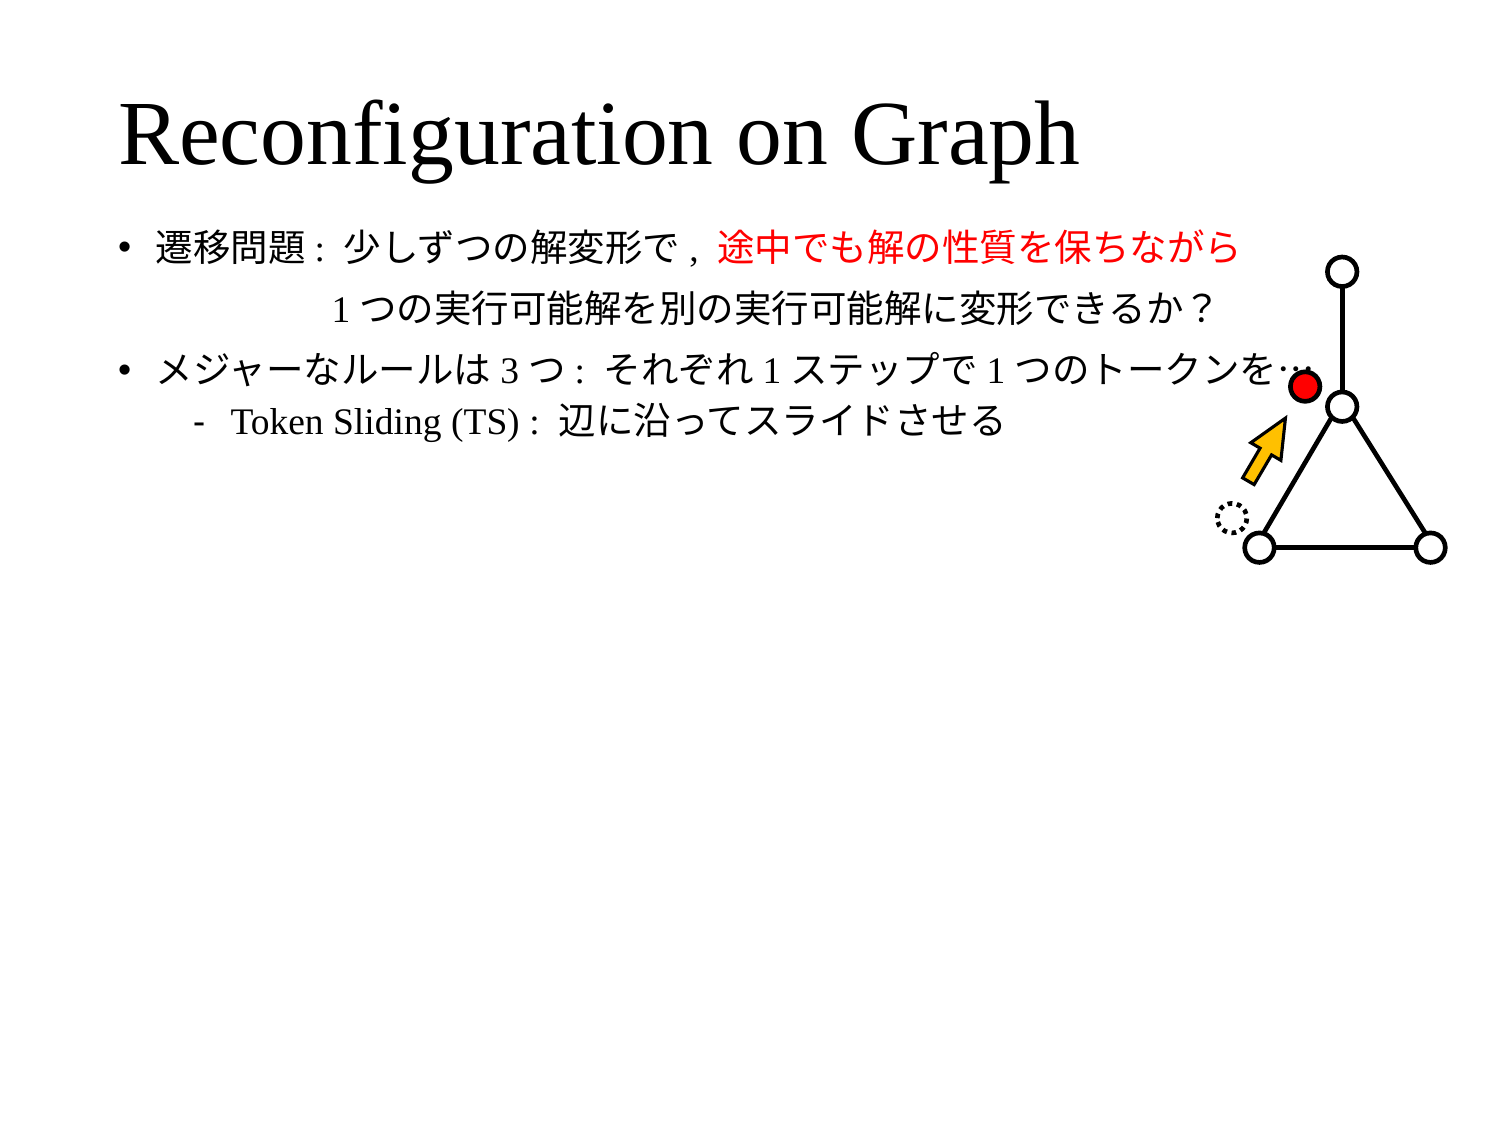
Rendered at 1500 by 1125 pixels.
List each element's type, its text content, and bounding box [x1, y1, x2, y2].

list 遷移問題: 少しずつの解変形で, 途中でも解の性質を保ちながら 1つの実行可能解を別の実行可能解に変形できるか？ メジャーなルールは3つ: それぞれ1ステップで1つのトークンを… Token Sliding (TS) : 辺に沿ってスライドさせる [103, 221, 1397, 1042]
text_box [1243, 535, 1271, 564]
text_box [1216, 502, 1248, 534]
title Reconfiguration on Graph [103, 59, 1397, 211]
text_box [1289, 370, 1321, 403]
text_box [1352, 417, 1441, 559]
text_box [1249, 417, 1332, 547]
text_box [1241, 464, 1249, 483]
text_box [1249, 548, 1332, 559]
text_box [1326, 390, 1359, 423]
text_box [1419, 535, 1447, 564]
text_box [1326, 255, 1359, 288]
